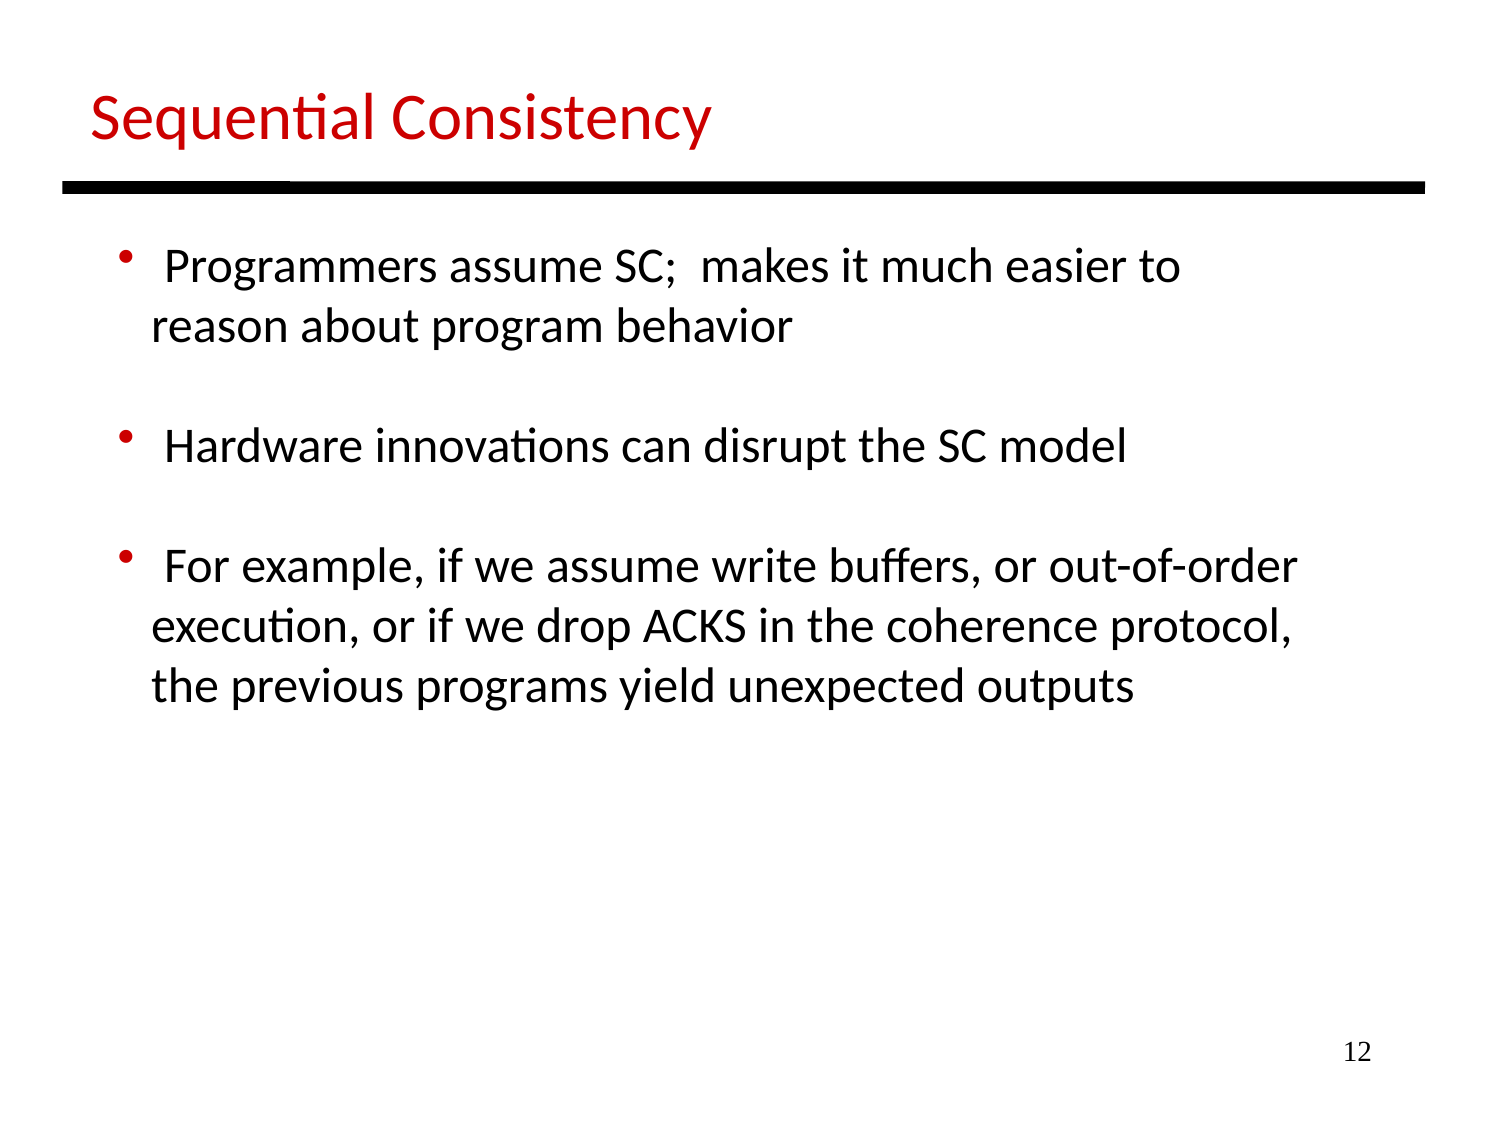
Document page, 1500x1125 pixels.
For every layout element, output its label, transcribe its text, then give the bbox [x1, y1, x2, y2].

text_box Sequential Consistency [76, 65, 728, 160]
slide_number 12 [1074, 1024, 1388, 1101]
text_box Programmers assume SC; makes it much easier to reason about program behavior Hardware innovations can disrupt the SC model For example, if we assume write buffers, or out-of-order execution, or if we drop ACKS in the coherence protocol, the previous programs yield unexpected outputs [102, 224, 1315, 720]
